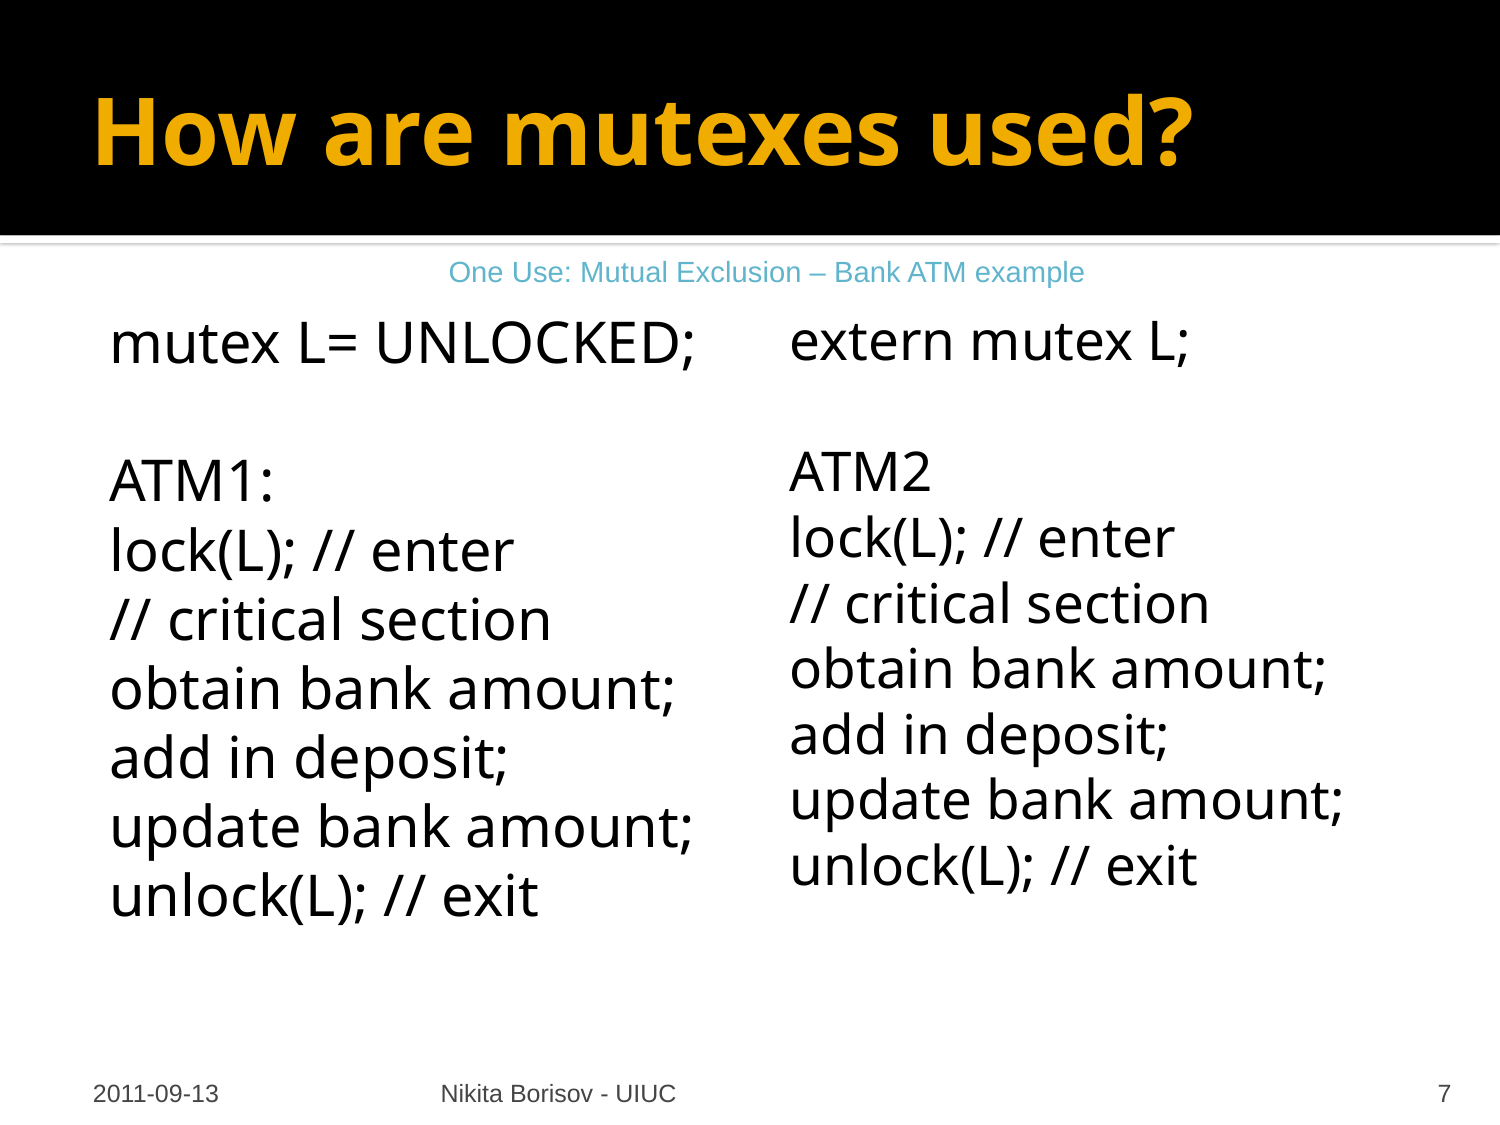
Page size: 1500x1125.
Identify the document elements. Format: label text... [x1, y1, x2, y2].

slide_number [75, 1062, 425, 1108]
title How are mutexes used? [75, 24, 1425, 231]
list extern mutex L; ATM2 lock(L); // enter // critical section obtain bank amount; add in deposit; update bank amount; unlock(L); // exit [762, 291, 1425, 1050]
footer Nikita Borisov - UIUC [433, 1062, 1337, 1108]
list mutex L= UNLOCKED; ATM1: lock(L); // enter // critical section obtain bank amount; add in deposit; update bank amount; unlock(L); // exit [75, 291, 738, 1050]
text_box One Use: Mutual Exclusion – Bank ATM example [433, 249, 1102, 297]
slide_number 7 [1345, 1062, 1467, 1108]
